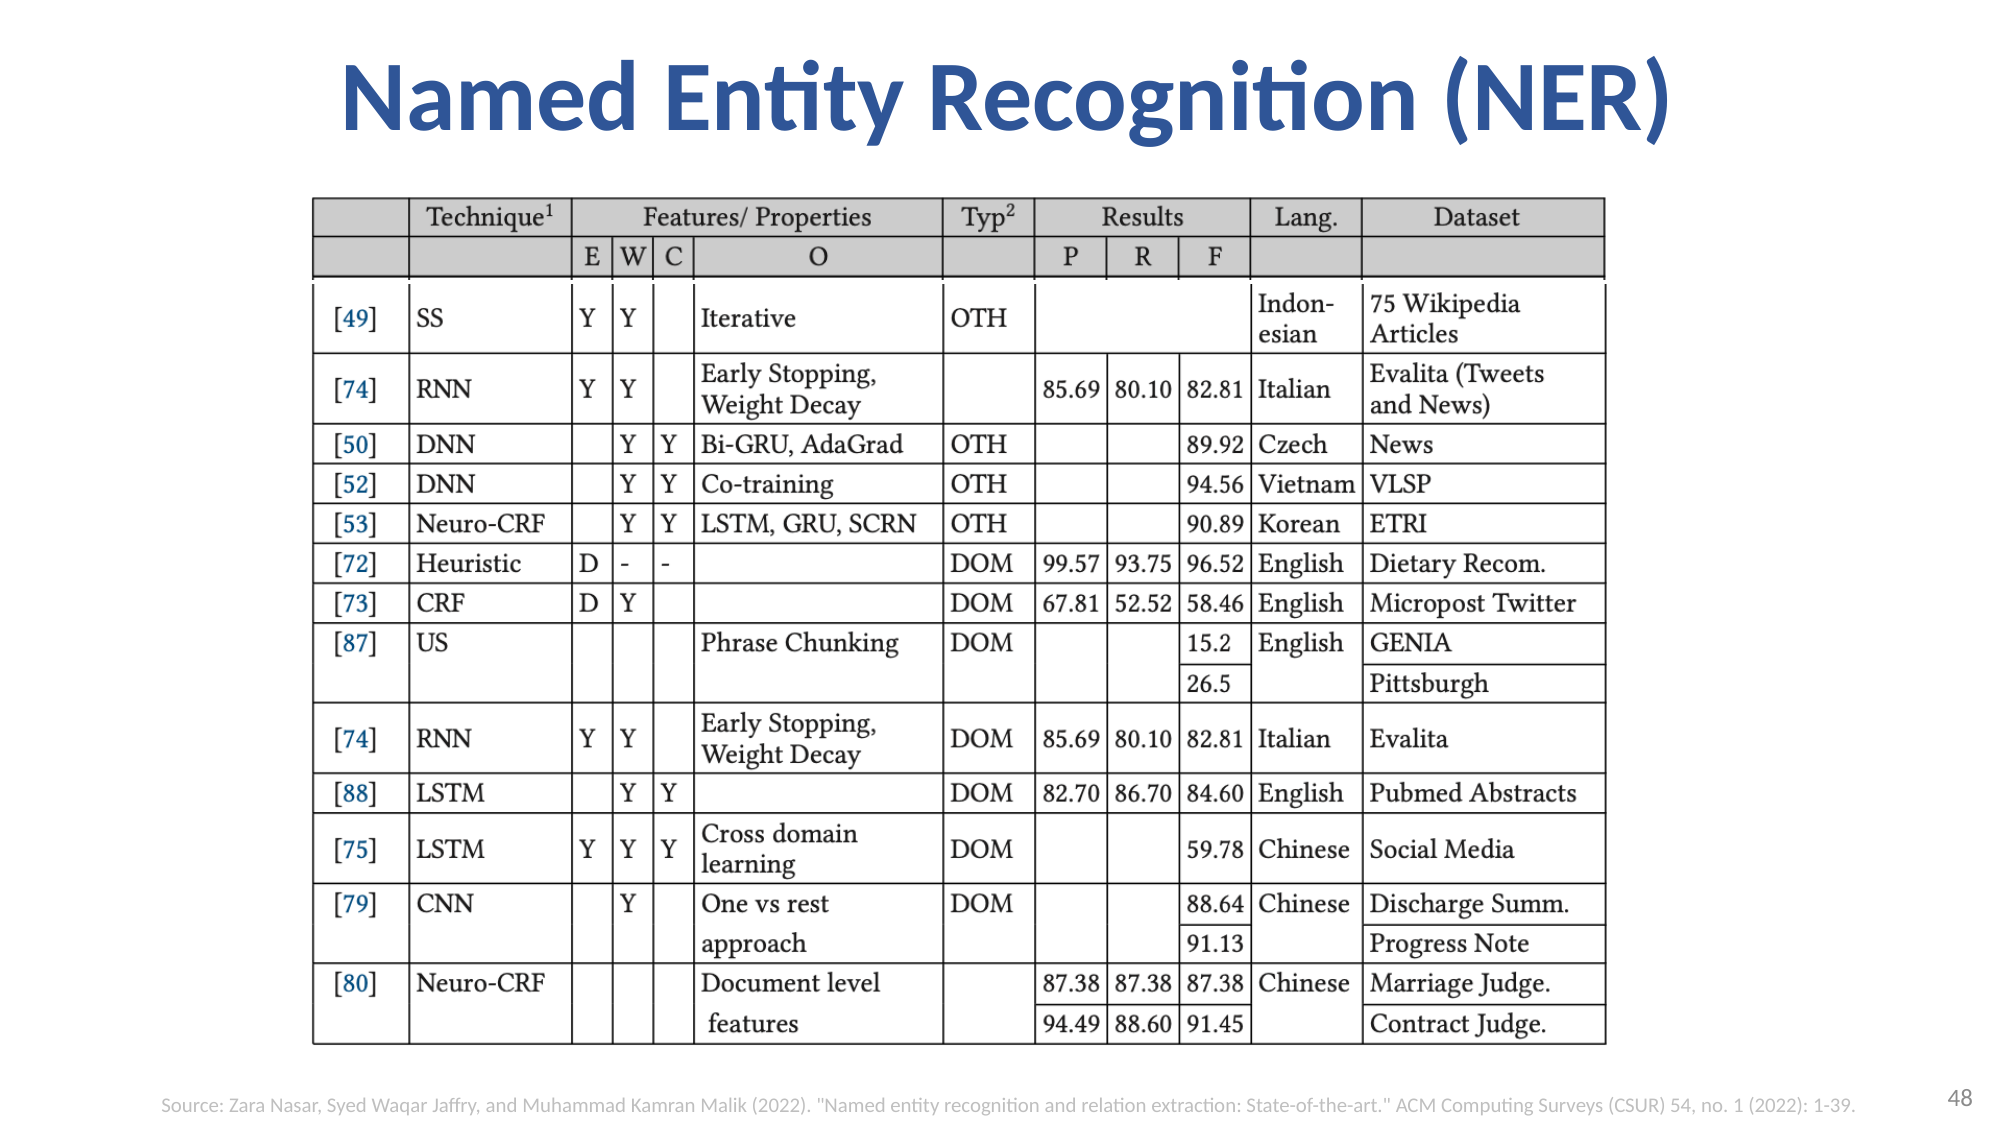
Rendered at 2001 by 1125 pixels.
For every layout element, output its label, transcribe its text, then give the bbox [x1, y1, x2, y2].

slide_number 48 [1830, 1076, 1989, 1116]
picture [304, 284, 1612, 1050]
title Named Entity Recognition (NER) [87, 22, 1929, 160]
text_box Source: Zara Nasar, Syed Waqar Jaffry, and Muhammad Kamran Malik (2022). "Named entity recognition and relation extraction: State-of-the-art." ACM Computing Surveys (CSUR) 54, no. 1 (2022): 1-39. [124, 1084, 1894, 1125]
picture [307, 190, 1616, 280]
